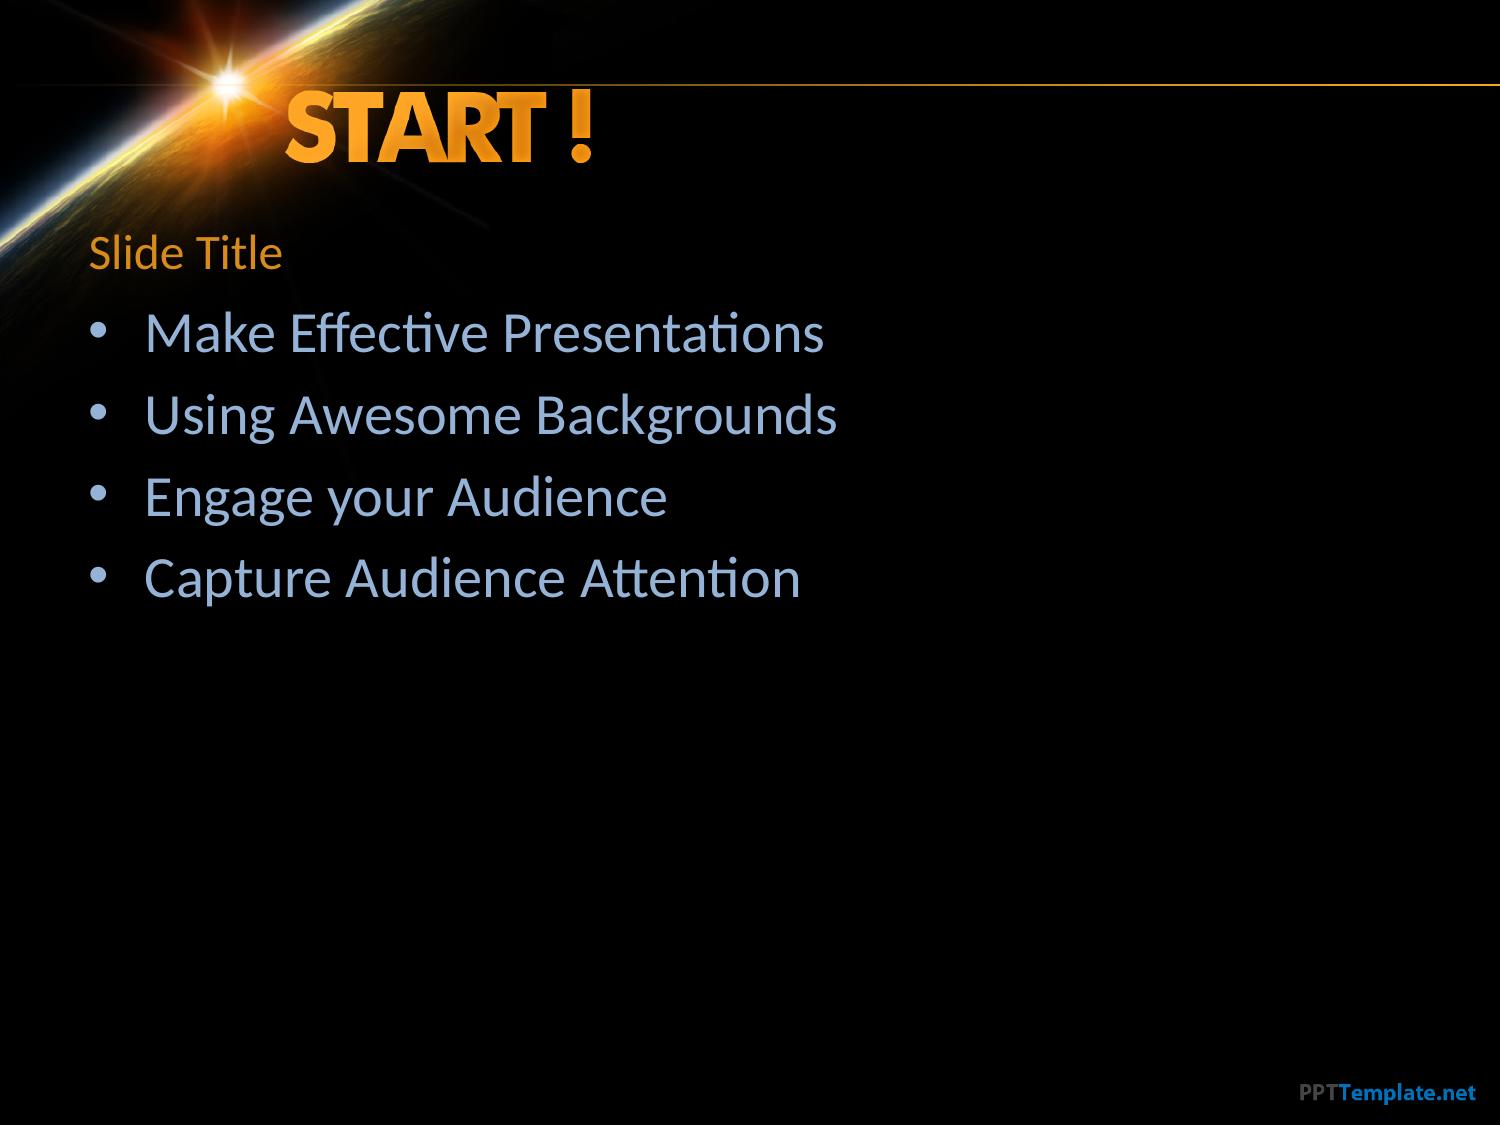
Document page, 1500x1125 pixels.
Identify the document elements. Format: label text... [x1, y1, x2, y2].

title Slide Title [73, 211, 1424, 286]
picture [0, 0, 1500, 1125]
list Make Effective Presentations Using Awesome Backgrounds Engage your Audience Capture Audience Attention [73, 286, 1424, 939]
